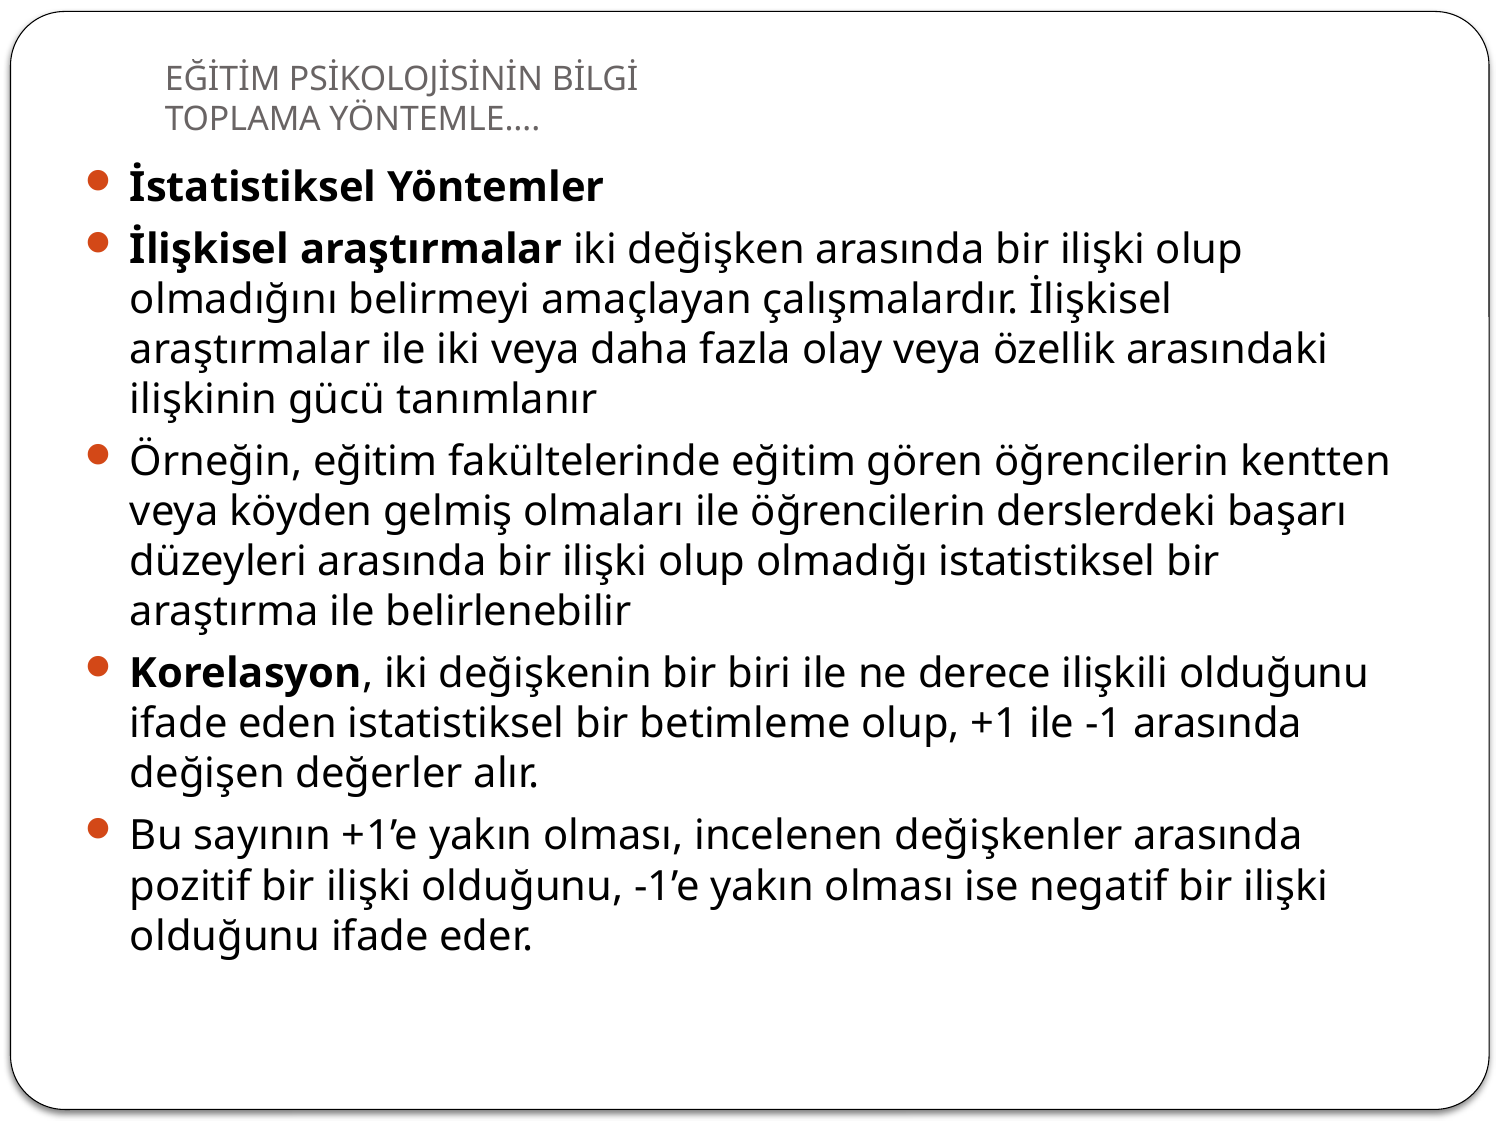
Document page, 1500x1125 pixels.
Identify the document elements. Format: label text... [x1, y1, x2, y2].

list İstatistiksel Yöntemler İlişkisel araştırmalar iki değişken arasında bir ilişki olup olmadığını belirmeyi amaçlayan çalışmalardır. İlişkisel araştırmalar ile iki veya daha fazla olay veya özellik arasındaki ilişkinin gücü tanımlanır Örneğin, eğitim fakültelerinde eğitim gören öğrencilerin kentten veya köyden gelmiş olmaları ile öğrencilerin derslerdeki başarı düzeyleri arasında bir ilişki olup olmadığı istatistiksel bir araştırma ile belirlenebilir Korelasyon, iki değişkenin bir biri ile ne derece ilişkili olduğunu ifade eden istatistiksel bir betimleme olup, +1 ile -1 arasında değişen değerler alır. Bu sayının +1’e yakın olması, incelenen değişkenler arasında pozitif bir ilişki olduğunu, -1’e yakın olması ise negatif bir ilişki olduğunu ifade eder. [70, 152, 1425, 1067]
title EĞİTİM PSİKOLOJİSİNİN BİLGİ TOPLAMA YÖNTEMLE…. [150, 45, 657, 152]
